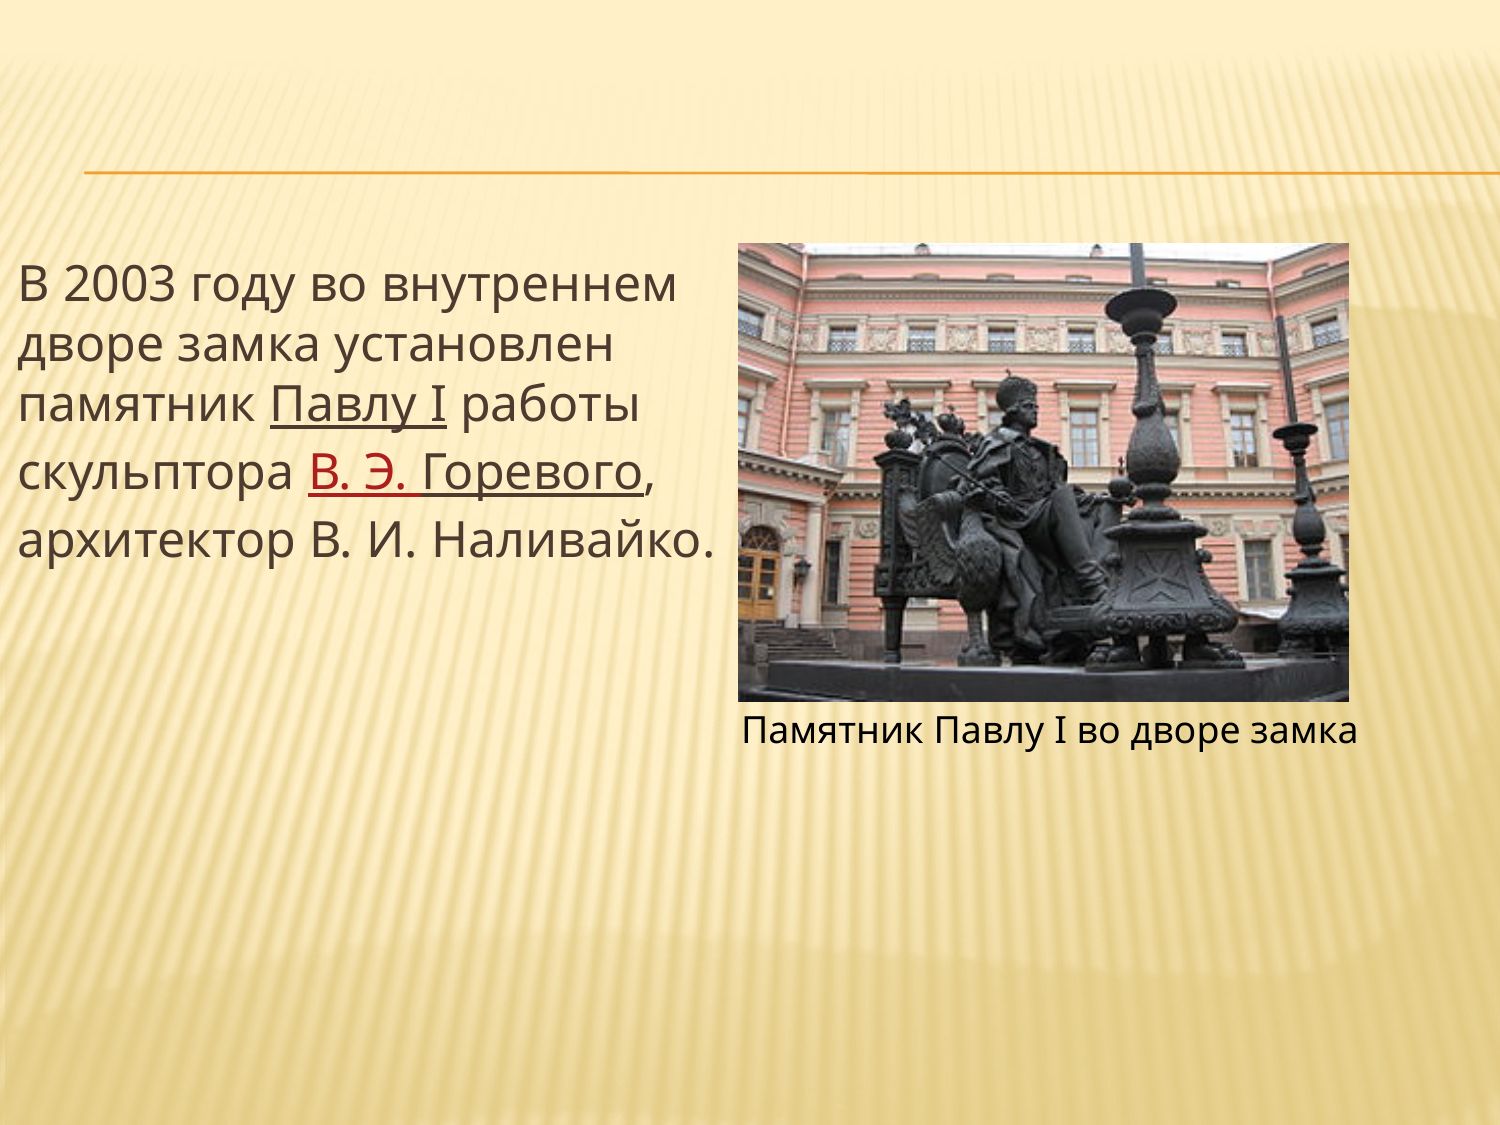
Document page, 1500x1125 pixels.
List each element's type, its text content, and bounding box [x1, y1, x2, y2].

picture [737, 243, 1349, 702]
text_box Памятник Павлу I во дворе замка [726, 698, 1400, 759]
list В 2003 году во внутреннем дворе замка установлен памятник Павлу I работы скульптора В. Э. Горевого, архитектор В. И. Наливайко. [0, 243, 735, 669]
